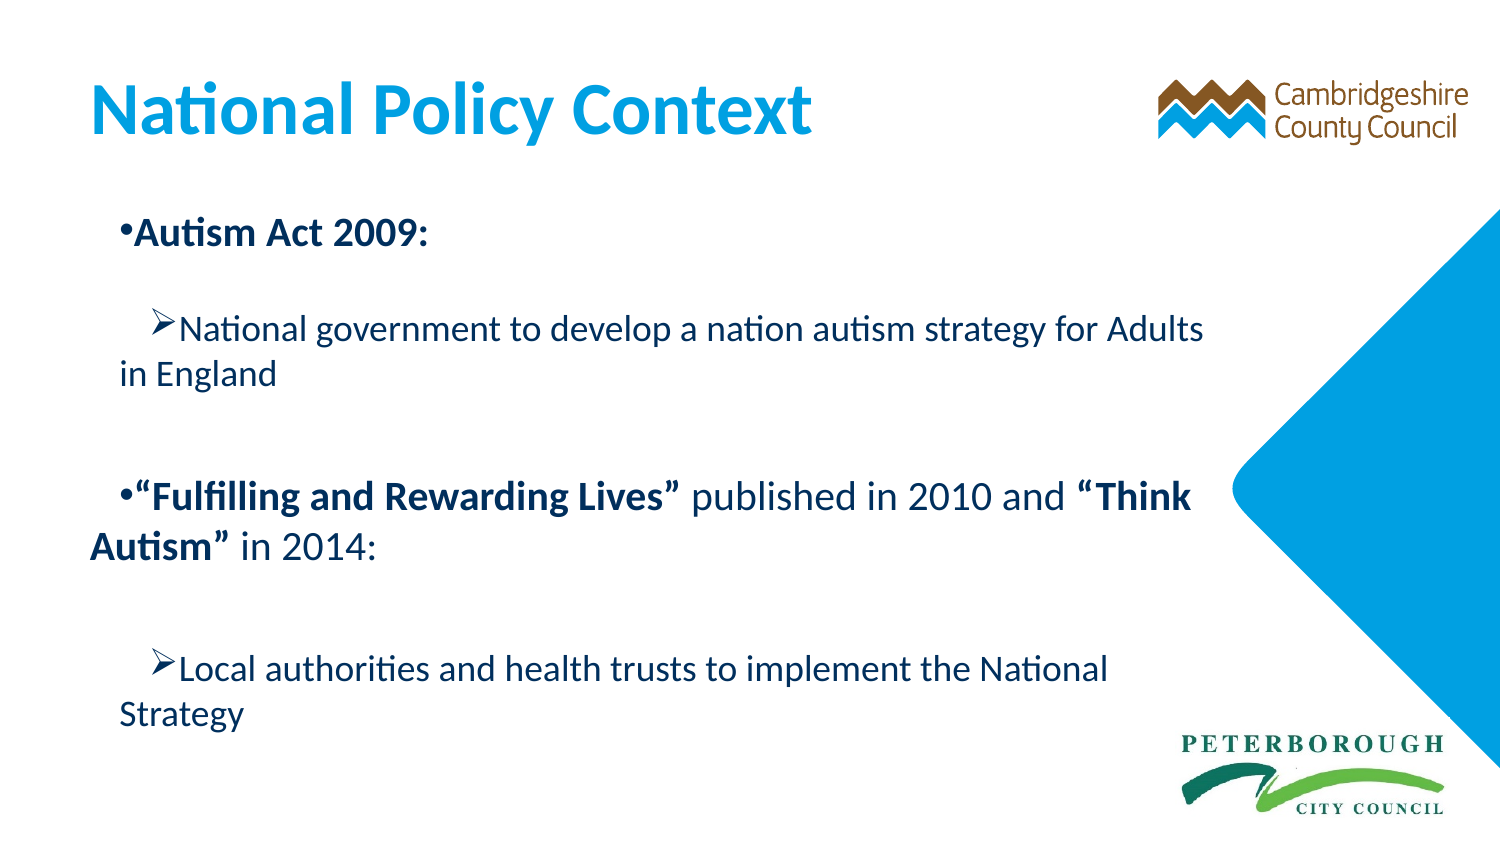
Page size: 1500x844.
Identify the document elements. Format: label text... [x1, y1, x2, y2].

picture [1174, 716, 1450, 819]
title National Policy Context [75, 33, 1128, 175]
list Autism Act 2009: National government to develop a nation autism strategy for Adults in England “Fulfilling and Rewarding Lives” published in 2010 and “Think Autism” in 2014: Local authorities and health trusts to implement the National Strategy [75, 196, 1213, 754]
